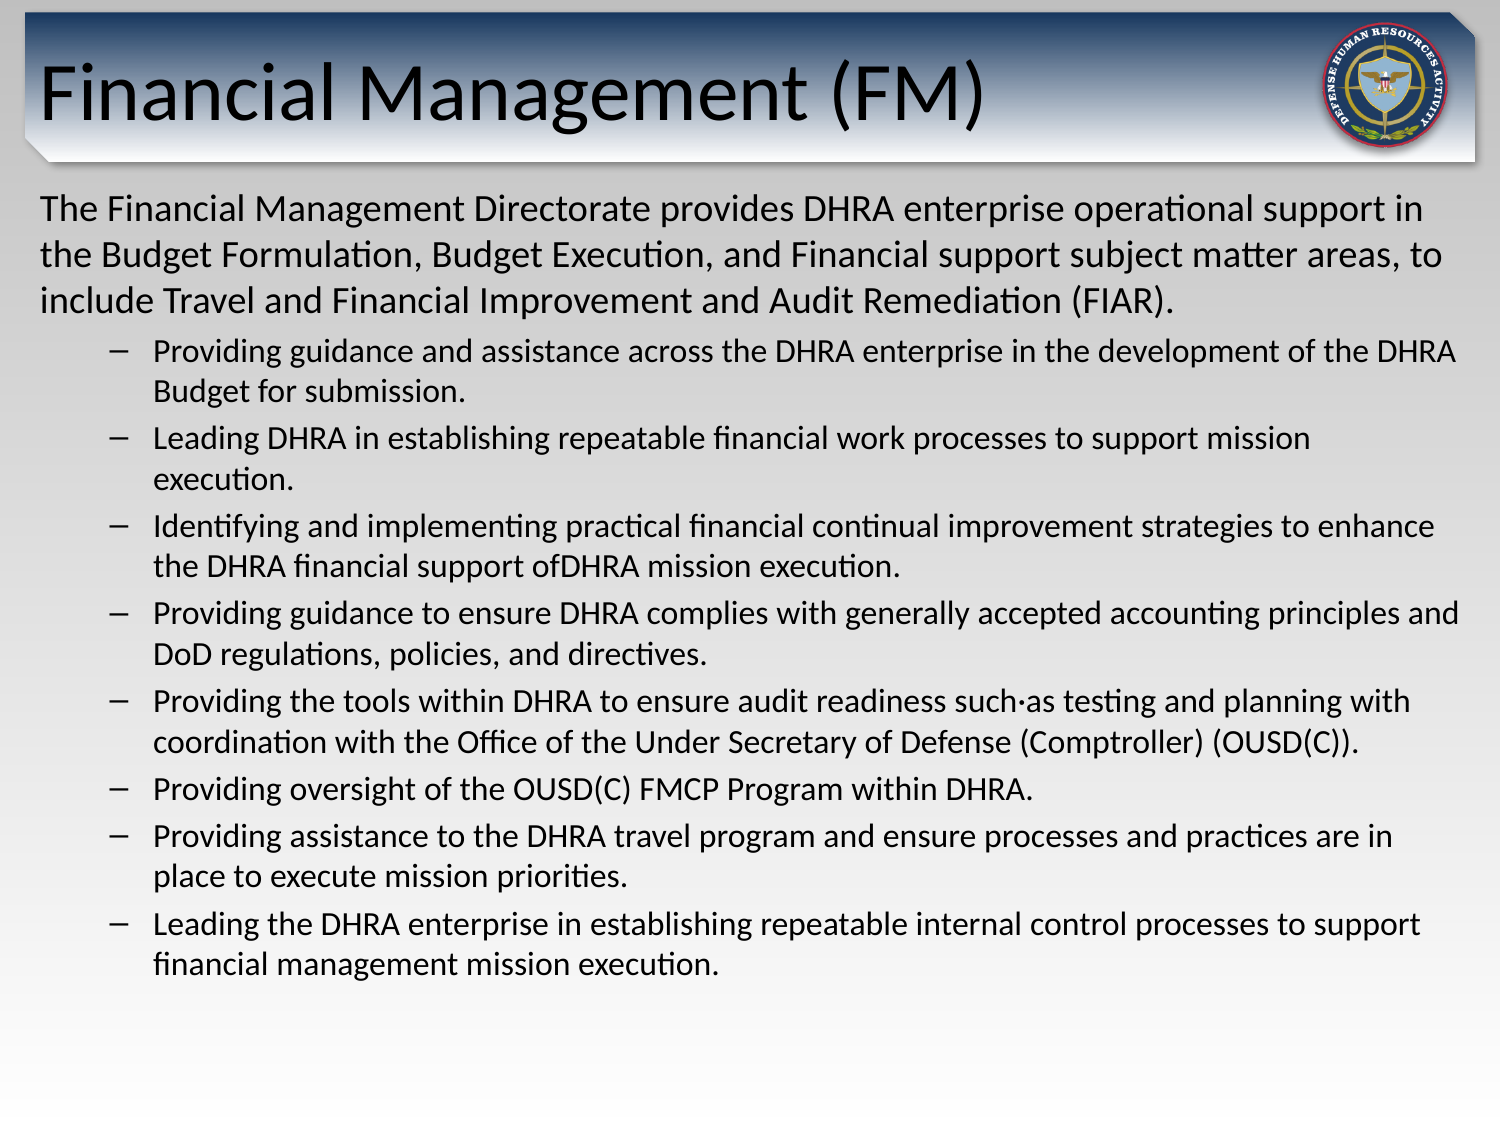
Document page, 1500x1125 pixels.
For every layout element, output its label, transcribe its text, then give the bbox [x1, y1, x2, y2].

title Financial Management (FM) [24, 12, 1313, 163]
list The Financial Management Directorate provides DHRA enterprise operational support in the Budget Formulation, Budget Execution, and Financial support subject matter areas, to include Travel and Financial Improvement and Audit Remediation (FIAR). Providing guidance and assistance across the DHRA enterprise in the development of the DHRA Budget for submission. Leading DHRA in establishing repeatable financial work processes to support mission execution. Identifying and implementing practical financial continual improvement strategies to enhance the DHRA financial support ofDHRA mission execution. Providing guidance to ensure DHRA complies with generally accepted accounting principles and DoD regulations, policies, and directives. Providing the tools within DHRA to ensure audit readiness such·as testing and planning with coordination with the Office of the Under Secretary of Defense (Comptroller) (OUSD(C)). Providing oversight of the OUSD(C) FMCP Program within DHRA. Providing assistance to the DHRA travel program and ensure processes and practices are in place to execute mission priorities. Leading the DHRA enterprise in establishing repeatable internal control processes to support financial management mission execution. [24, 174, 1475, 1005]
picture [1320, 20, 1450, 150]
